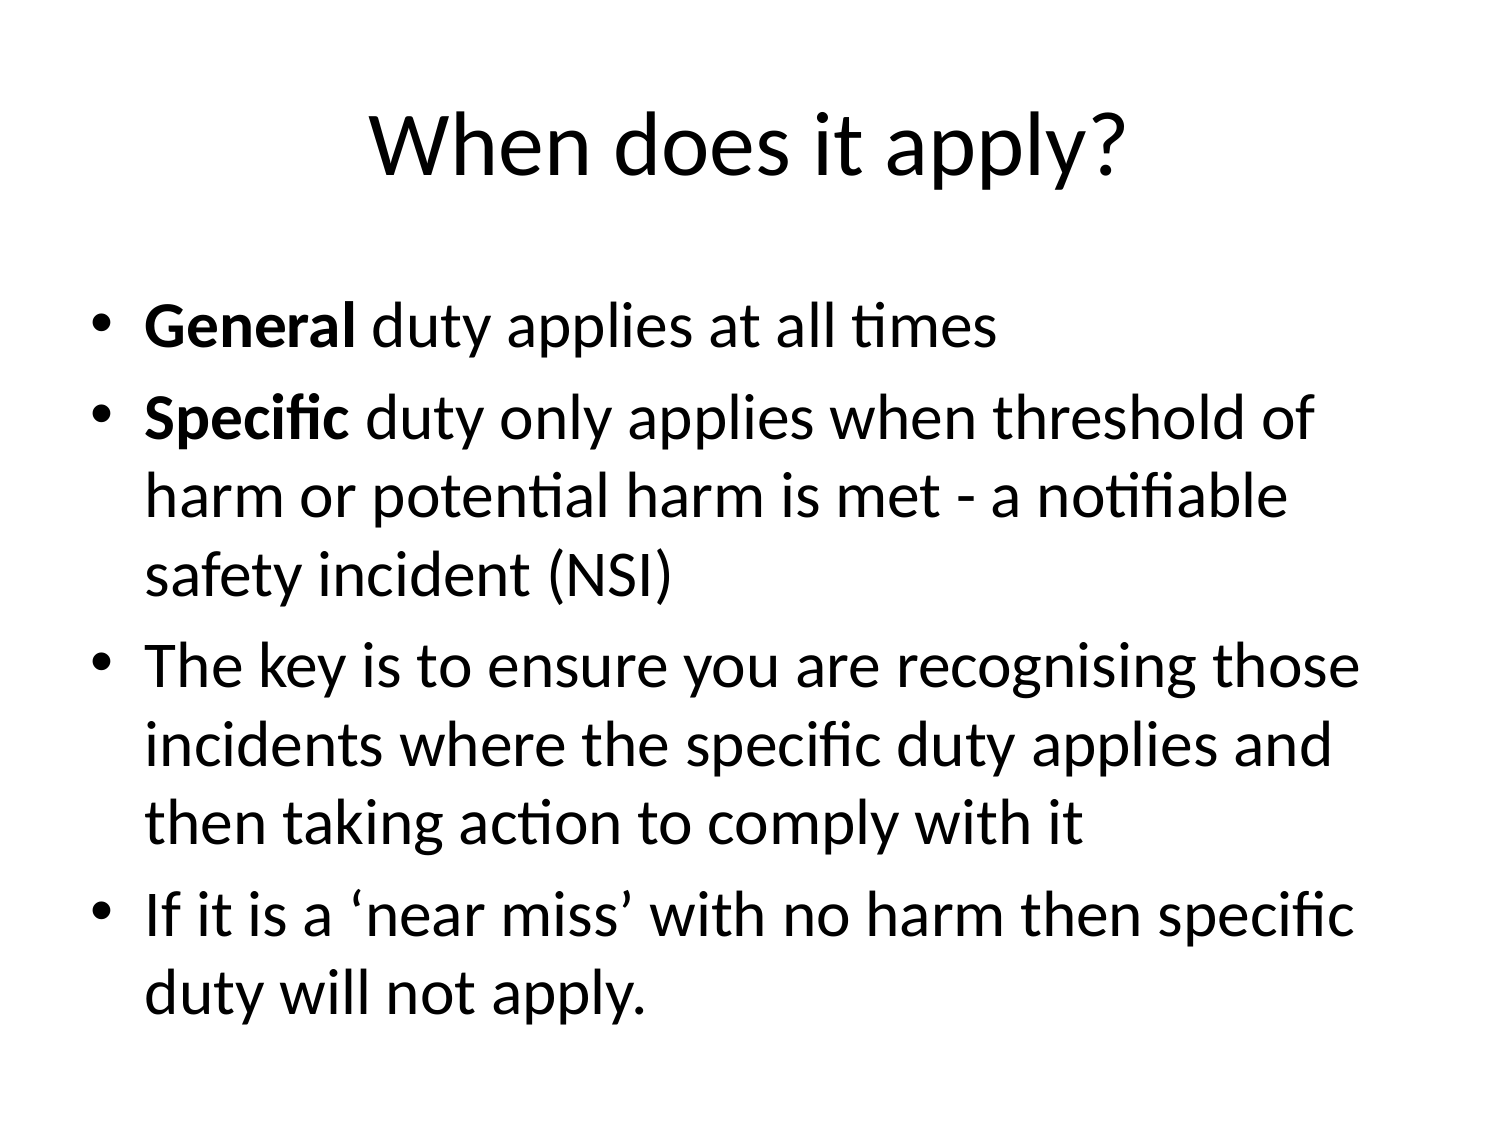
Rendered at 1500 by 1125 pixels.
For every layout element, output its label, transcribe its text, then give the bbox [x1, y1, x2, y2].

title When does it apply? [75, 45, 1425, 233]
list General duty applies at all times Specific duty only applies when threshold of harm or potential harm is met - a notifiable safety incident (NSI) The key is to ensure you are recognising those incidents where the specific duty applies and then taking action to comply with it If it is a ‘near miss’ with no harm then specific duty will not apply. [75, 275, 1425, 1038]
